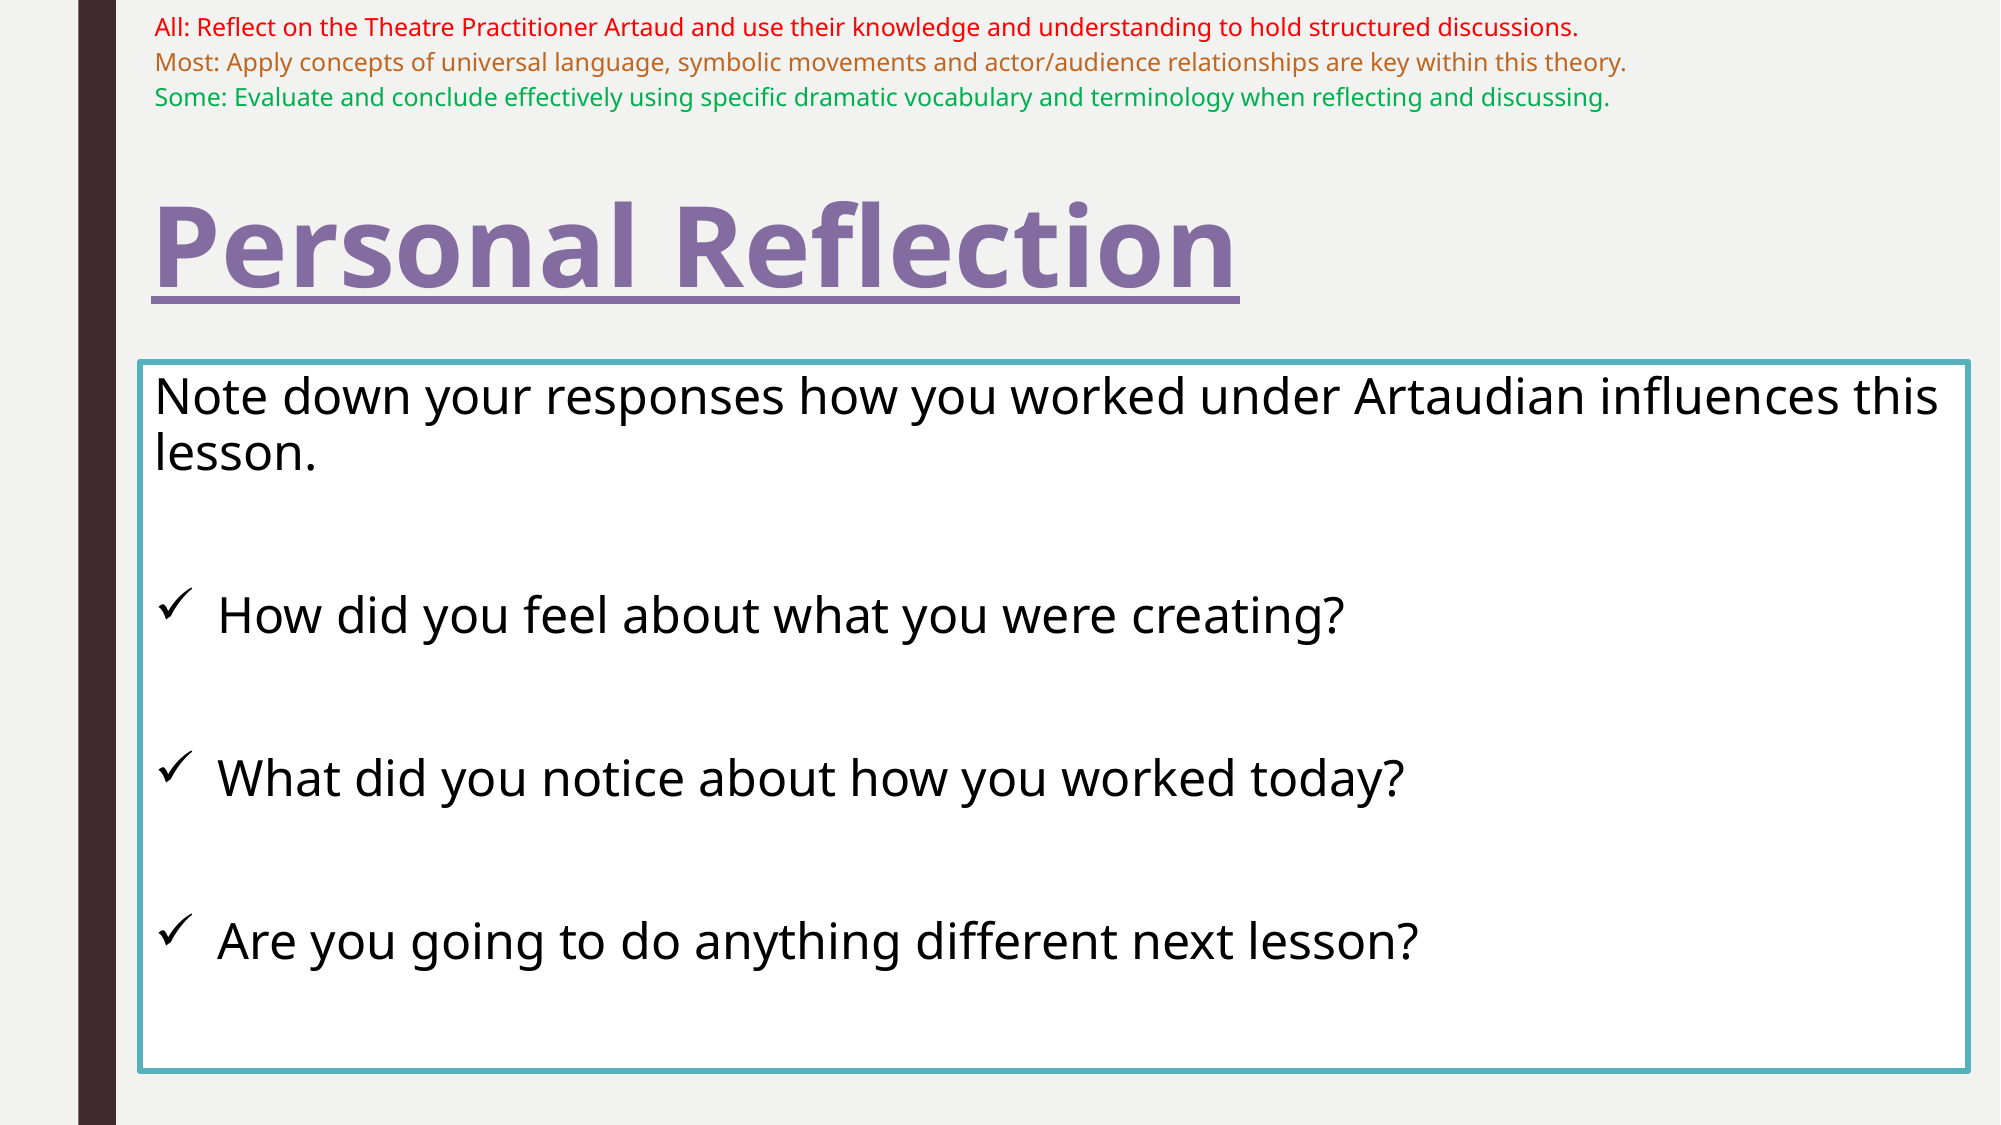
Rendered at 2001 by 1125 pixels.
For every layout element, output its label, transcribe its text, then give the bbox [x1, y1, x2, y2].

list Note down your responses how you worked under Artaudian influences this lesson. How did you feel about what you were creating? What did you notice about how you worked today? Are you going to do anything different next lesson? [137, 359, 1971, 1074]
title Personal Reflection [135, 183, 1508, 303]
text_box All: Reflect on the Theatre Practitioner Artaud and use their knowledge and understanding to hold structured discussions. Most: Apply concepts of universal language, symbolic movements and actor/audience relationships are key within this theory. Some: Evaluate and conclude effectively using specific dramatic vocabulary and terminology when reflecting and discussing. [139, 3, 1953, 158]
